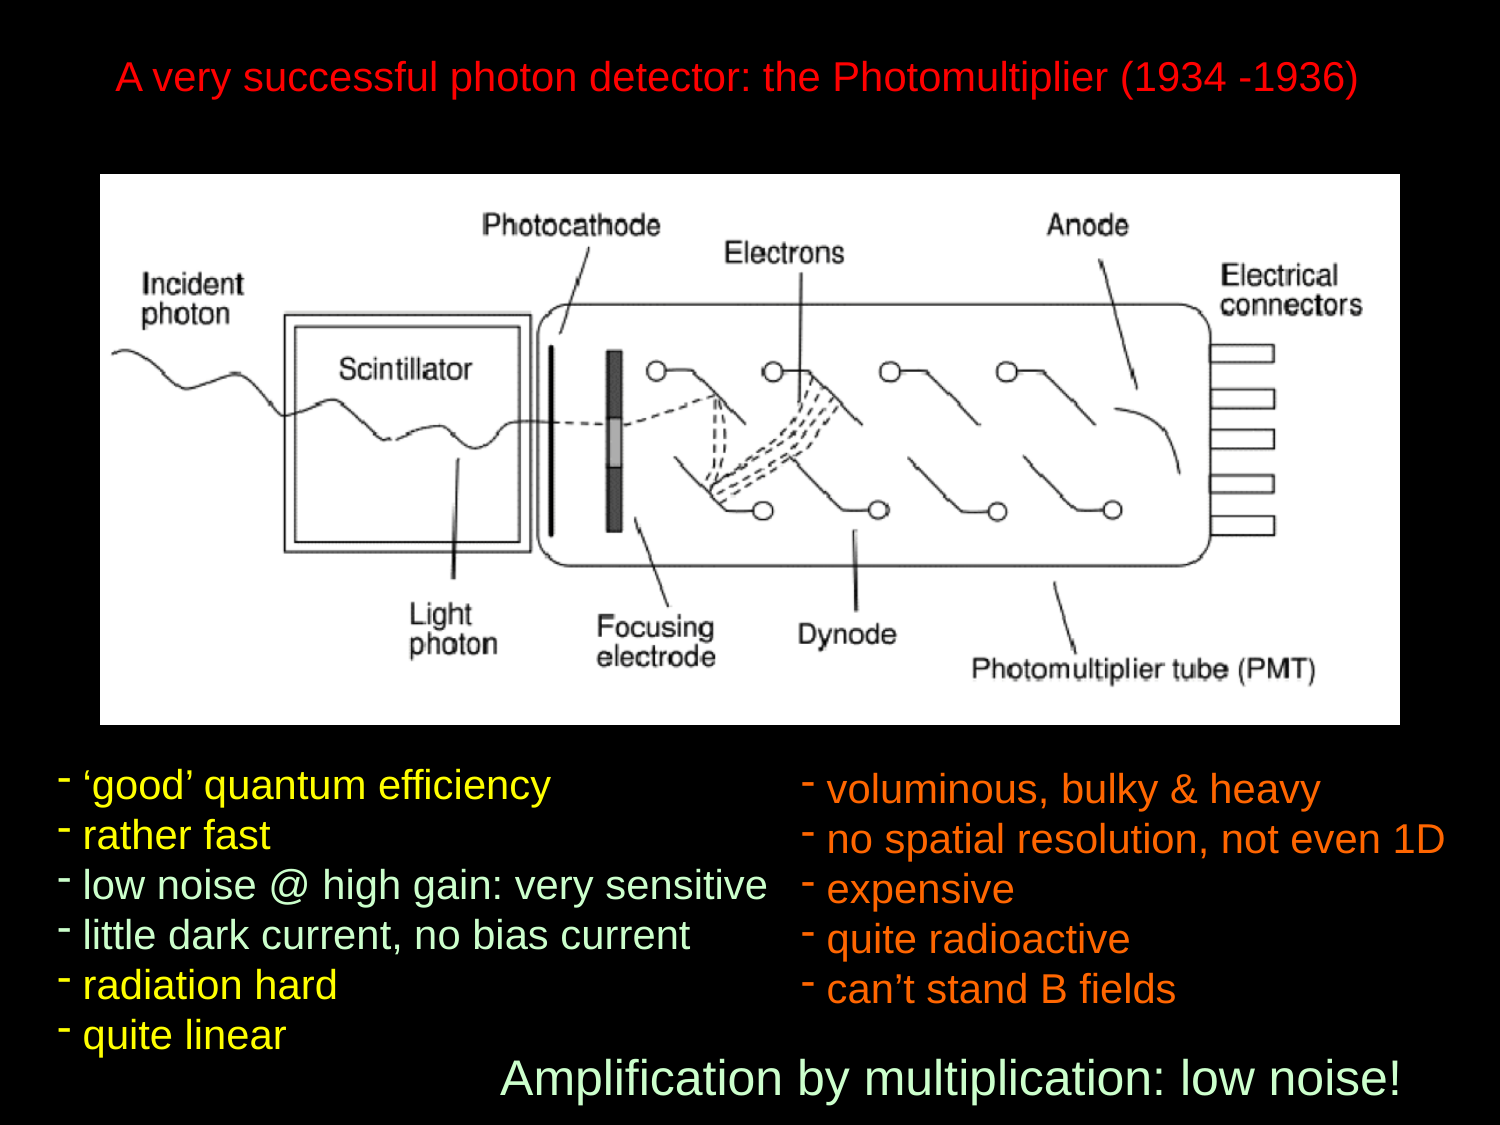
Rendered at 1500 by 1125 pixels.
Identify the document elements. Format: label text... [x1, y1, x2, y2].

text_box voluminous, bulky & heavy no spatial resolution, not even 1D expensive quite radioactive can’t stand B fields [786, 754, 1462, 1069]
text_box Amplification by multiplication: low noise! [485, 1037, 1418, 1113]
text_box A very successful photon detector: the Photomultiplier (1934 -1936) [100, 42, 1375, 108]
text_box ‘good’ quantum efficiency rather fast low noise @ high gain: very sensitive little dark current, no bias current radiation hard quite linear [42, 750, 784, 1065]
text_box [100, 174, 1400, 726]
